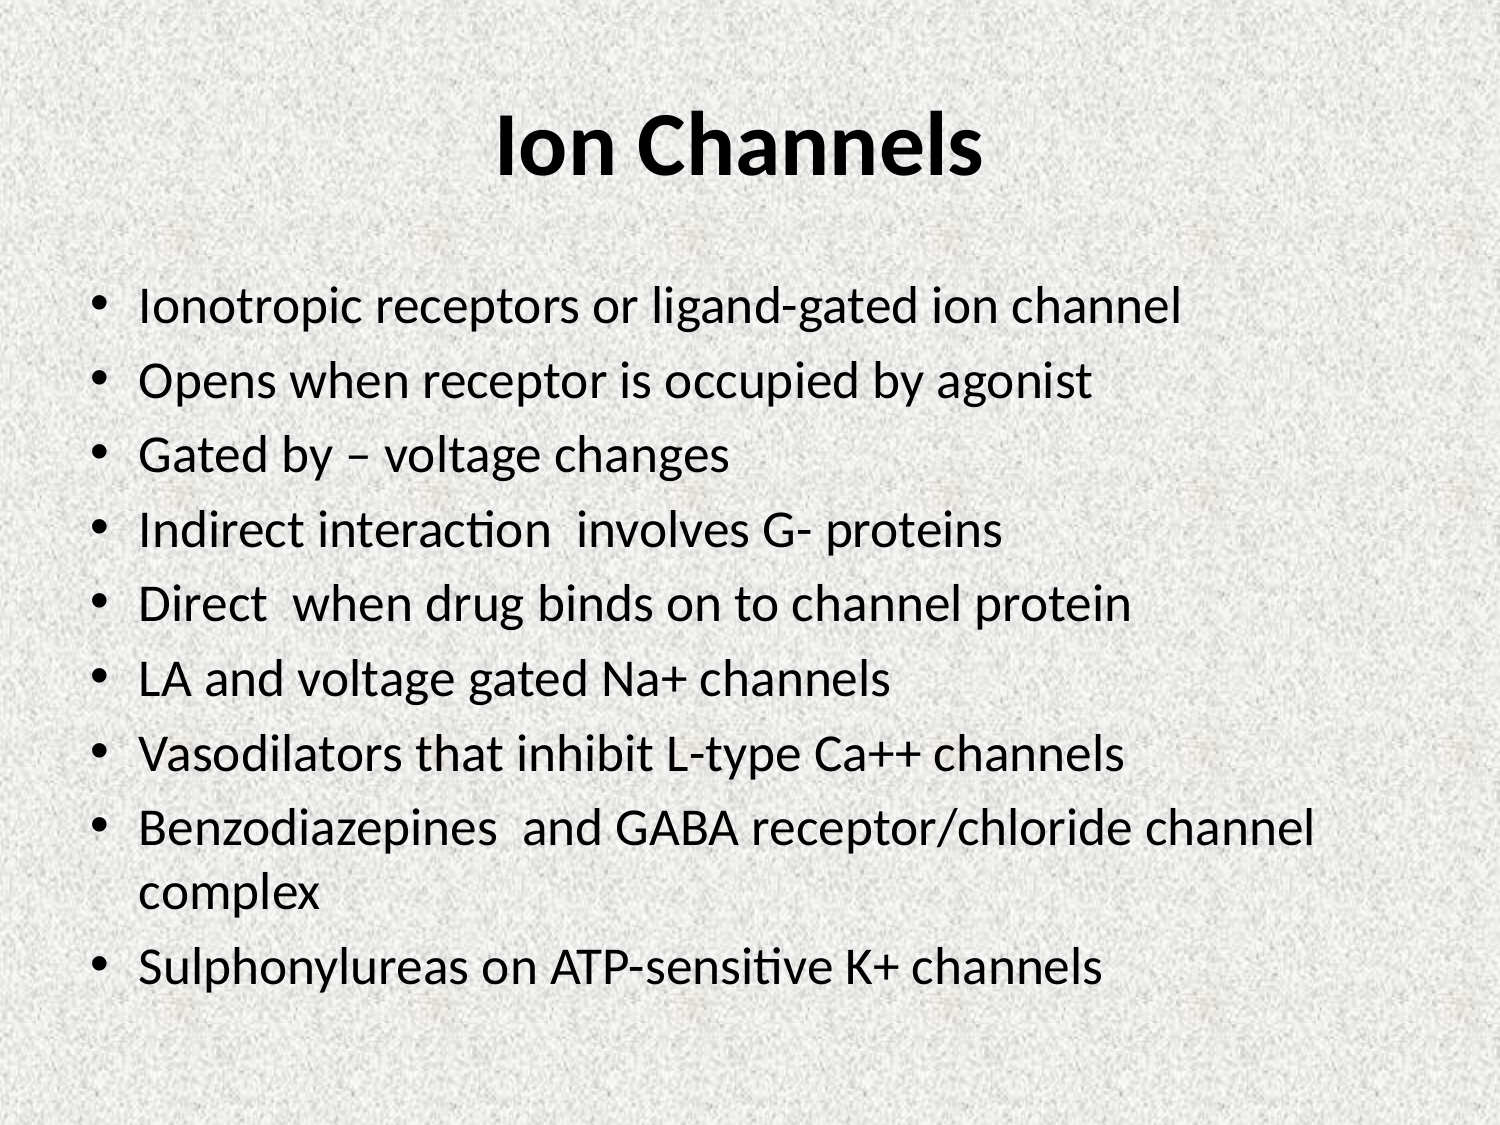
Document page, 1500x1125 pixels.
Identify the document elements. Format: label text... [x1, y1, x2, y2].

picture [0, 0, 1500, 1125]
list Ionotropic receptors or ligand-gated ion channel Opens when receptor is occupied by agonist Gated by – voltage changes Indirect interaction involves G- proteins Direct when drug binds on to channel protein LA and voltage gated Na+ channels Vasodilators that inhibit L-type Ca++ channels Benzodiazepines and GABA receptor/chloride channel complex Sulphonylureas on ATP-sensitive K+ channels [74, 262, 1426, 1006]
title Ion Channels [74, 44, 1426, 233]
